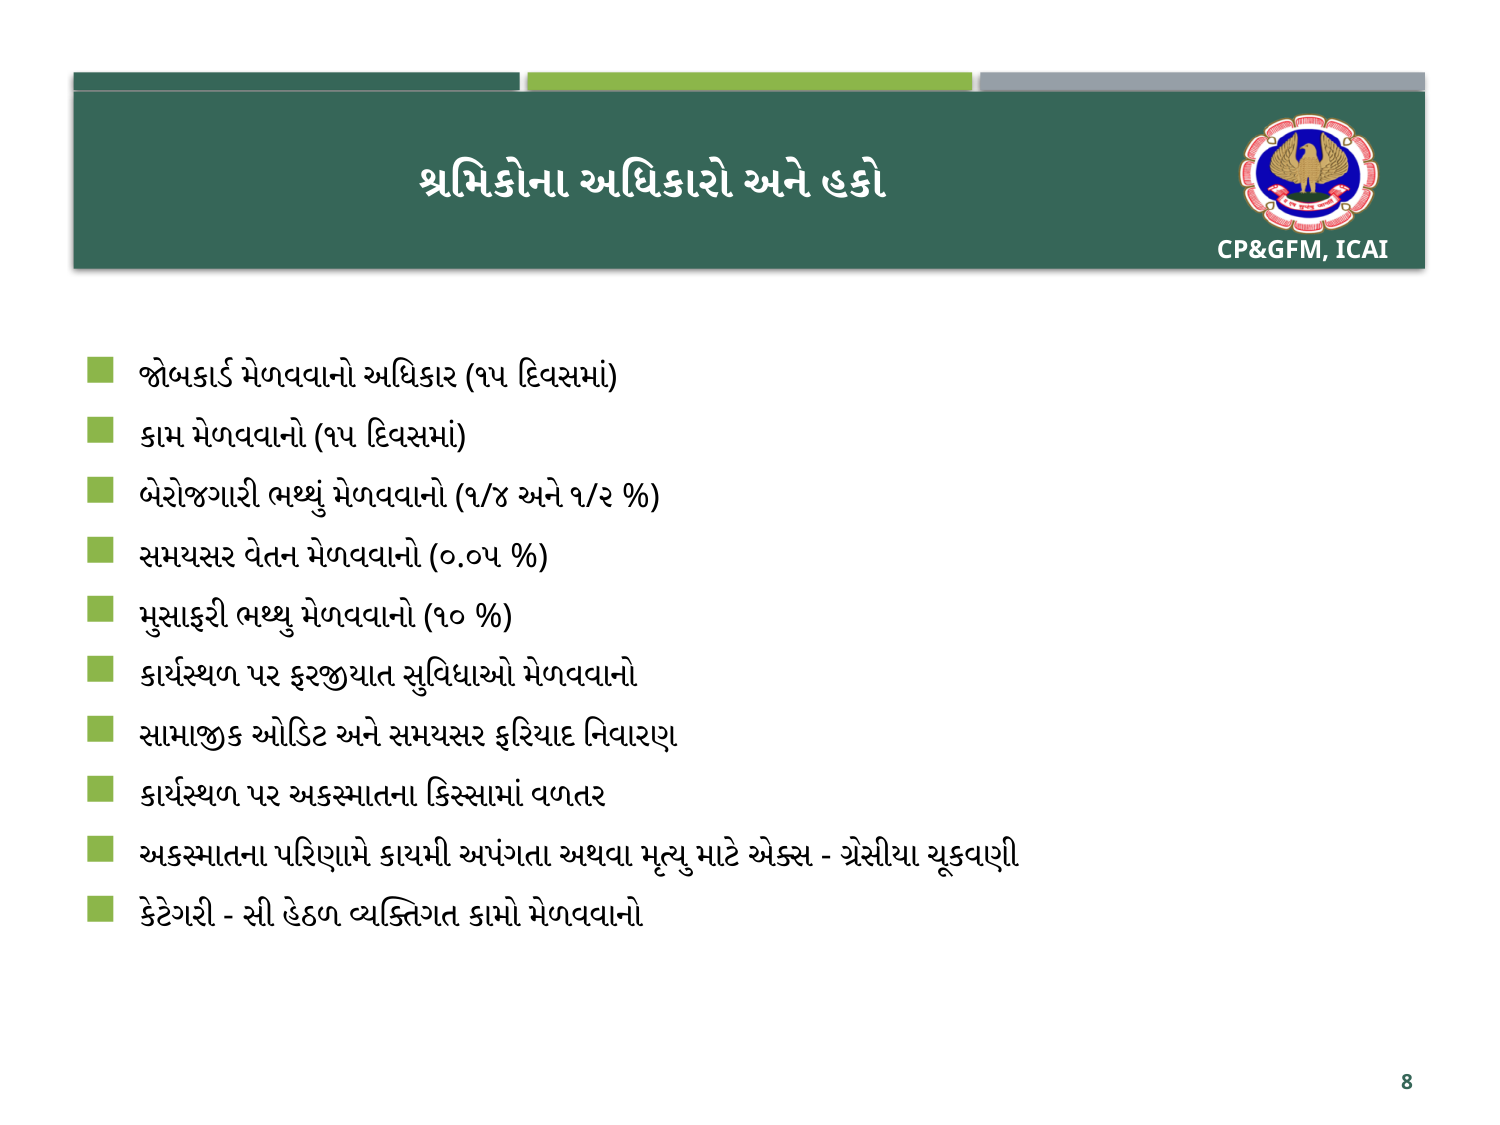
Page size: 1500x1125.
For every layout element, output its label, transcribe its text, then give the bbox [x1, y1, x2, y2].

picture [1243, 102, 1389, 234]
title શ્રમિકોના અધિકારો અને હકો [73, 92, 1243, 268]
slide_number 8 [1301, 1053, 1428, 1113]
list જોબકાર્ડ મેળવવાનો અધિકાર (૧૫ દિવસમાં) કામ મેળવવાનો (૧૫ દિવસમાં) બેરોજગારી ભથ્થું મેળવવાનો (૧/૪ અને ૧/૨ %) સમયસર વેતન મેળવવાનો (૦.૦૫ %) મુસાફરી ભથ્થુ મેળવવાનો (૧૦ %) કાર્યસ્થળ પર ફરજીયાત સુવિધાઓ મેળવવાનો સામાજીક ઓડિટ અને સમયસર ફરિયાદ નિવારણ કાર્યસ્થળ પર અકસ્માતના કિસ્સામાં વળતર અકસ્માતના પરિણામે કાયમી અપંગતા અથવા મૃત્યુ માટે એક્સ - ગ્રેસીયા ચૂકવણી કેટેગરી - સી હેઠળ વ્યક્તિગત કામો મેળવવાનો [73, 319, 1425, 1016]
